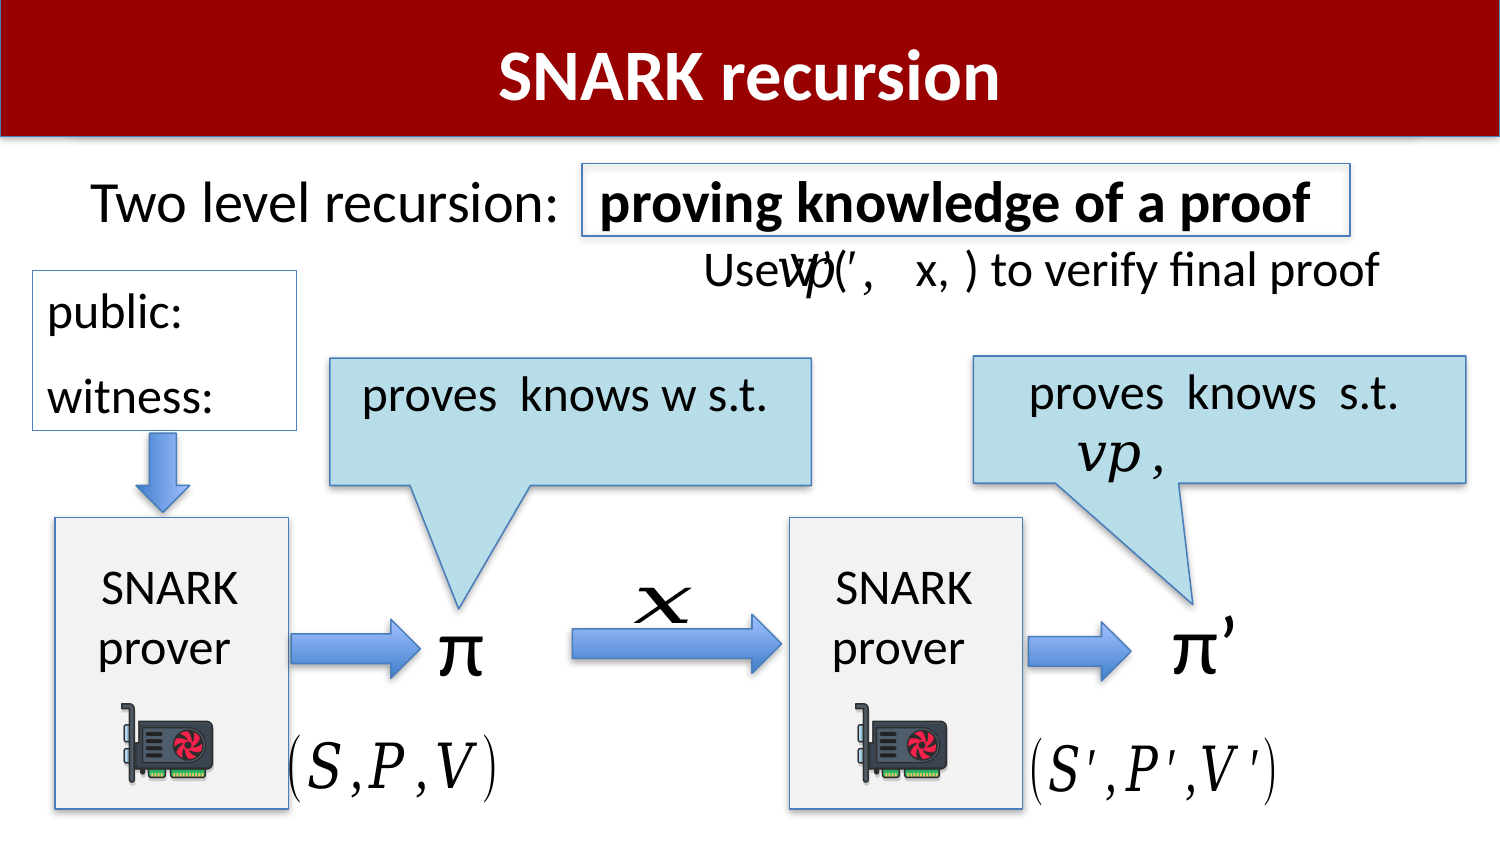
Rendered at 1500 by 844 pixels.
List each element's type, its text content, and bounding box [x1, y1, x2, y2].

text_box [581, 163, 1351, 237]
text_box [135, 432, 191, 513]
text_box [54, 517, 289, 810]
list Two level recursion: proving knowledge of a proof [74, 156, 1426, 260]
title SNARK recursion [75, 20, 1425, 123]
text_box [291, 357, 812, 703]
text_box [638, 229, 1468, 306]
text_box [572, 517, 1279, 810]
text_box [973, 355, 1467, 485]
